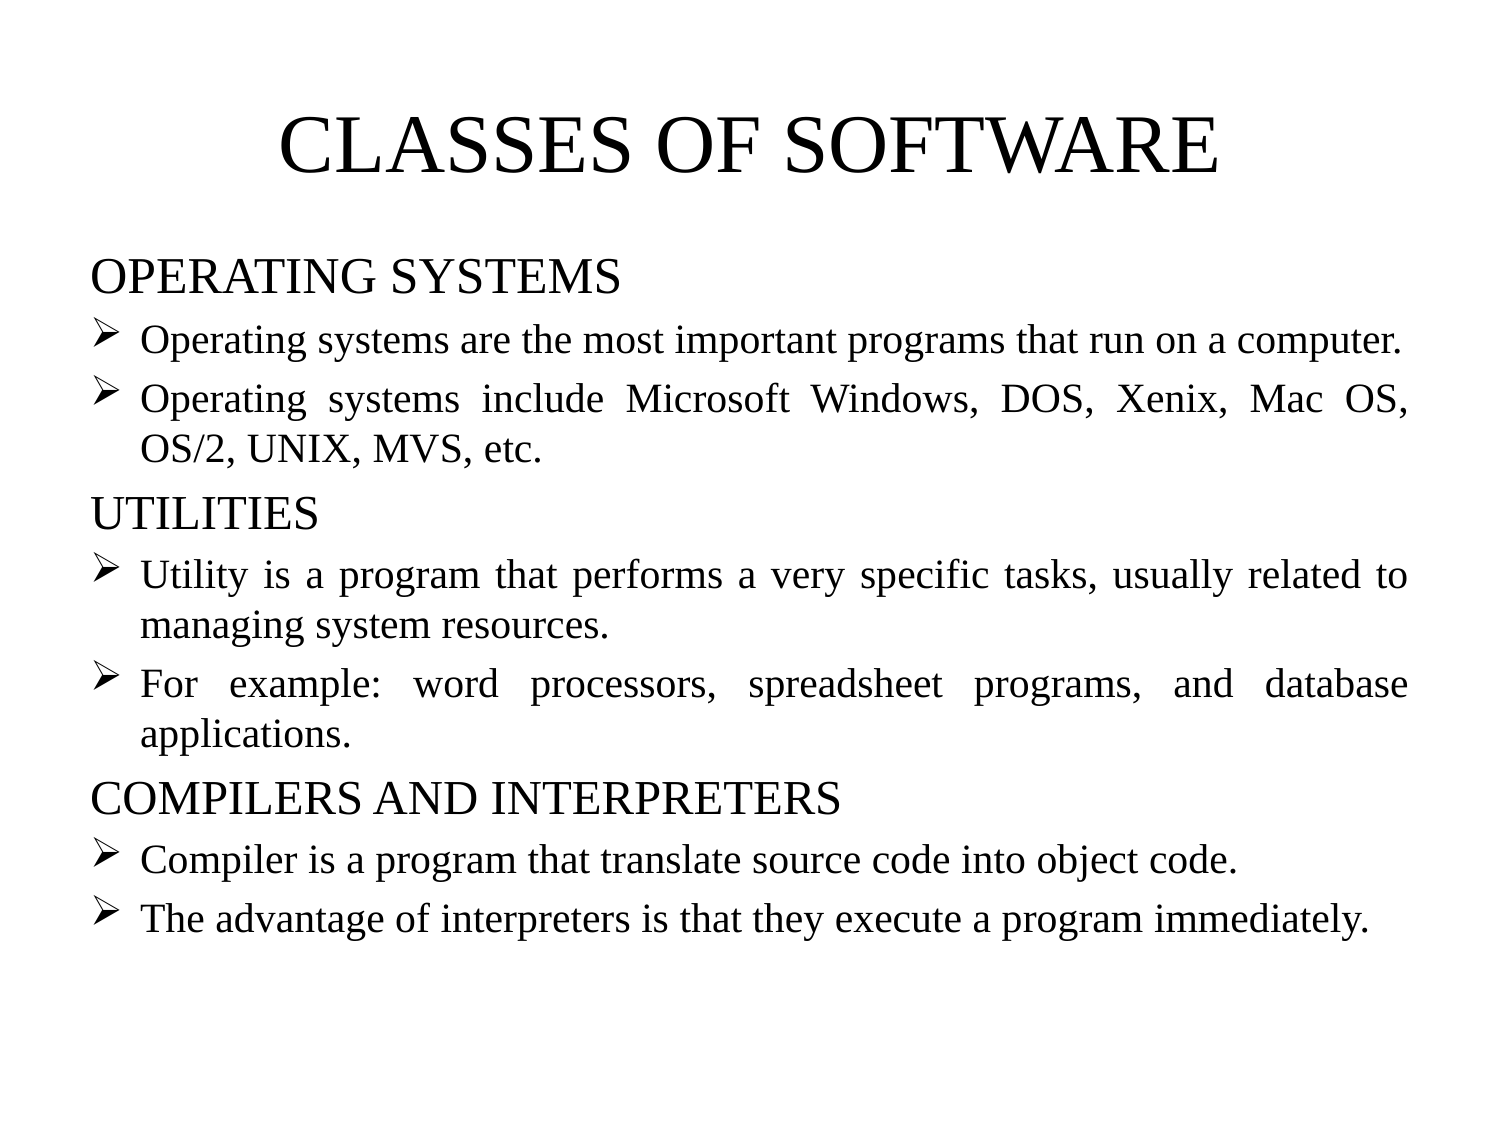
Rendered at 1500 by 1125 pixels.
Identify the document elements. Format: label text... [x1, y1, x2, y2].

list OPERATING SYSTEMS Operating systems are the most important programs that run on a computer. Operating systems include Microsoft Windows, DOS, Xenix, Mac OS, OS/2, UNIX, MVS, etc. UTILITIES Utility is a program that performs a very specific tasks, usually related to managing system resources. For example: word processors, spreadsheet programs, and database applications. COMPILERS AND INTERPRETERS Compiler is a program that translate source code into object code. The advantage of interpreters is that they execute a program immediately. [75, 234, 1425, 1005]
title CLASSES OF SOFTWARE [75, 45, 1425, 233]
